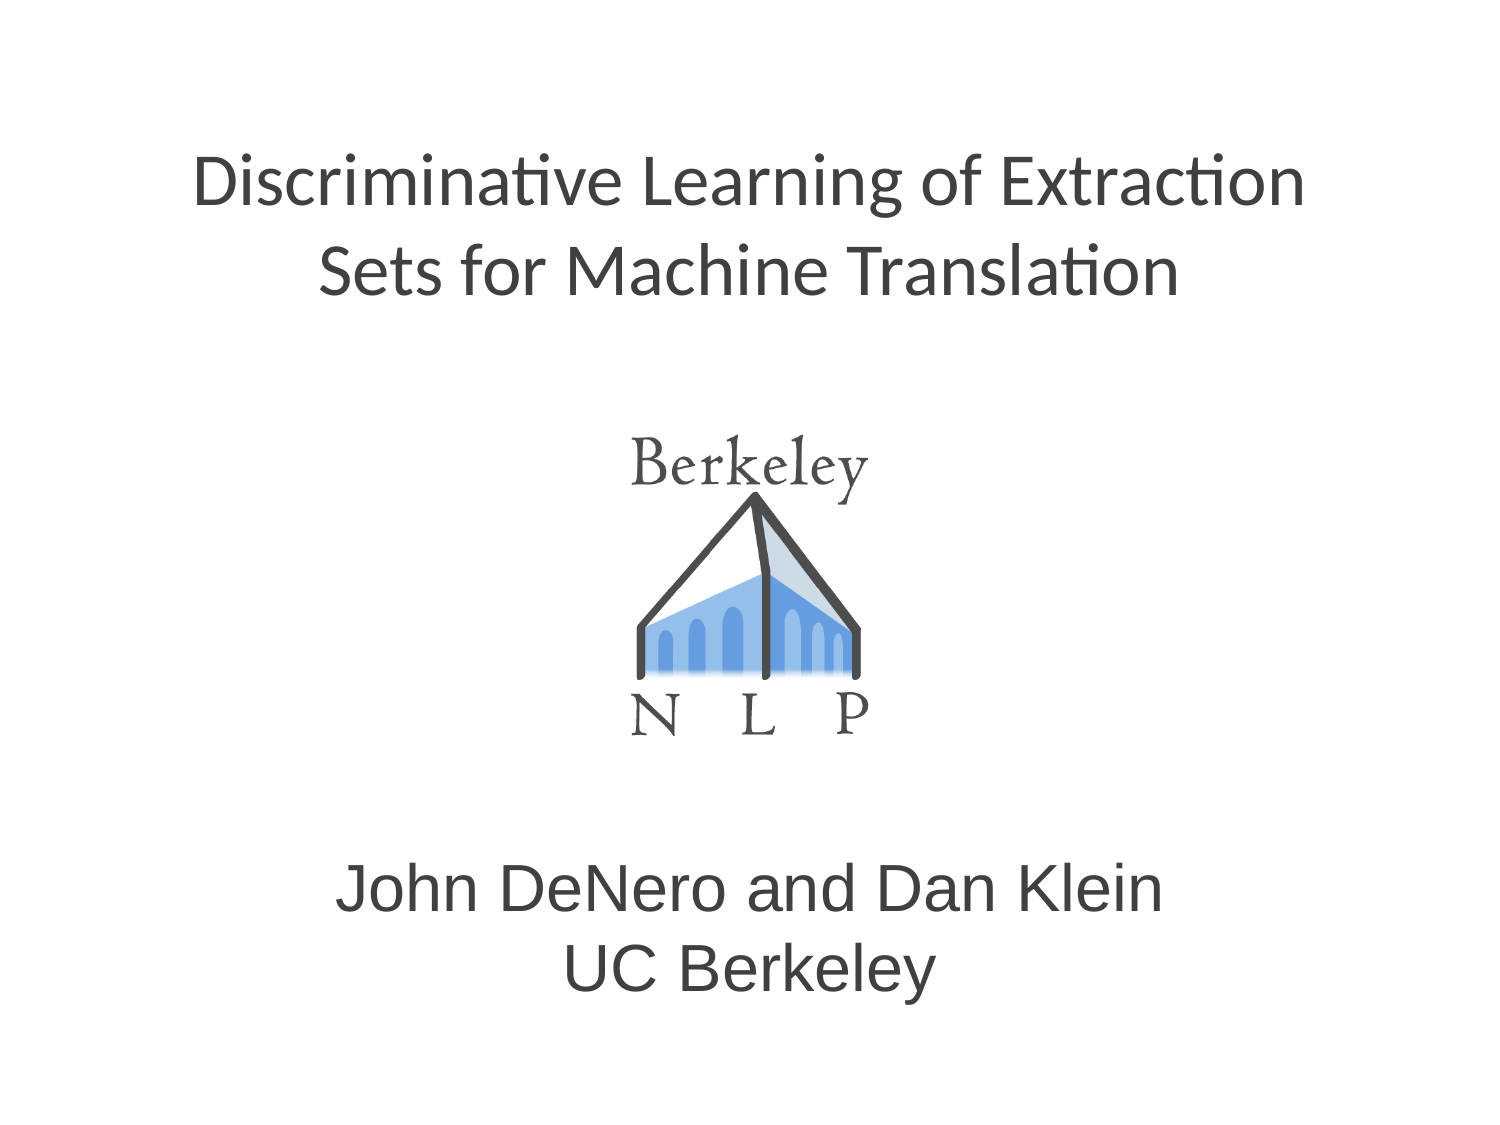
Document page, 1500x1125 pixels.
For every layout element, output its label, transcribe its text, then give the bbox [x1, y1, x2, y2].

picture [630, 424, 869, 752]
subtitle John DeNero and Dan Klein UC Berkeley [225, 837, 1275, 1125]
title Discriminative Learning of Extraction Sets for Machine Translation [112, 99, 1388, 342]
